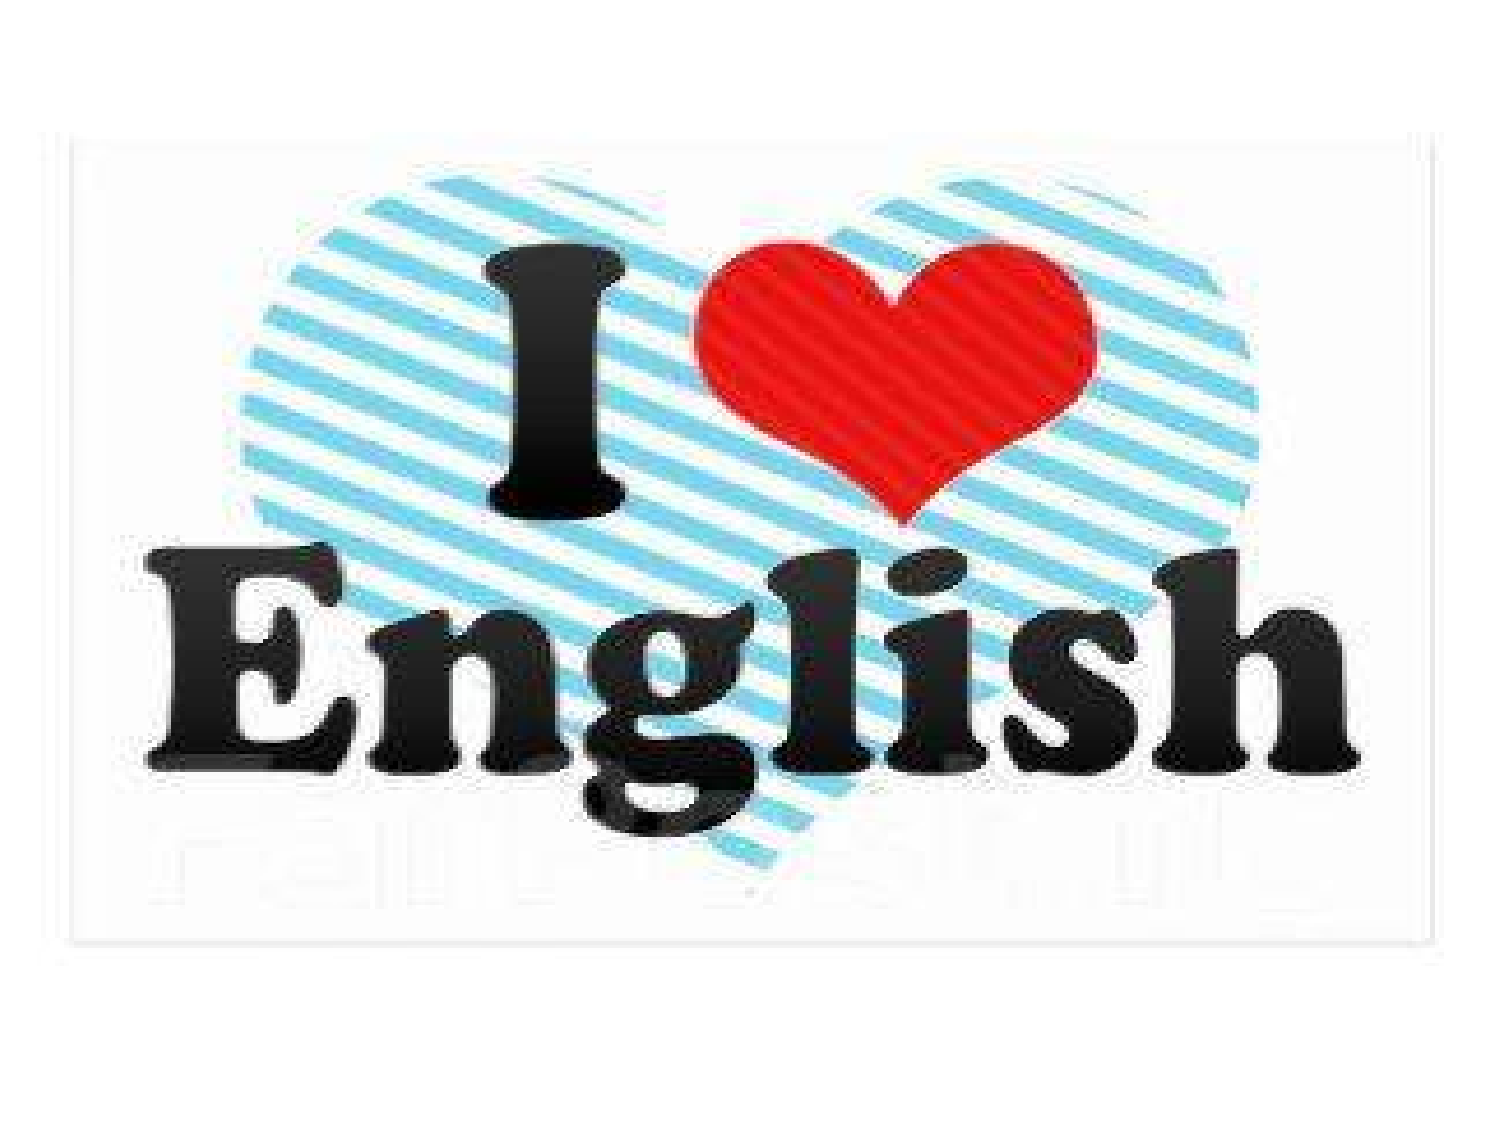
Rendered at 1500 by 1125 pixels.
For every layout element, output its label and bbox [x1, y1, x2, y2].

list [0, 0, 1500, 1125]
